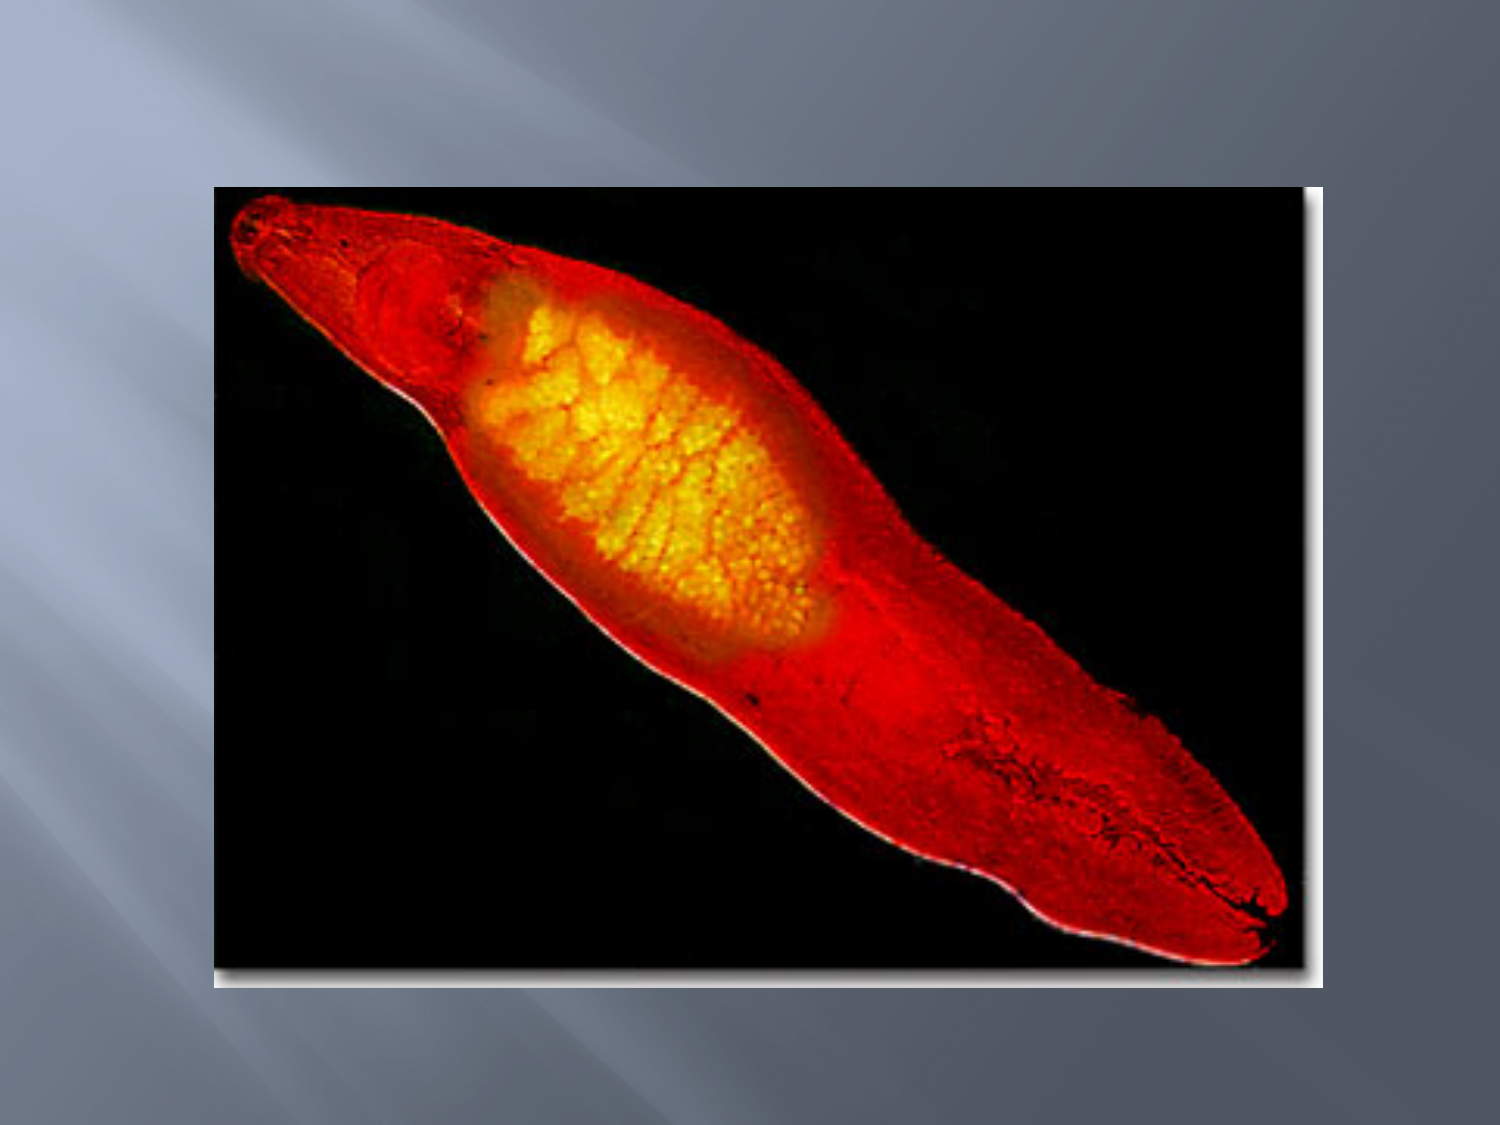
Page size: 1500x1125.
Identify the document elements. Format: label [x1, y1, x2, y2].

list [214, 187, 1323, 988]
